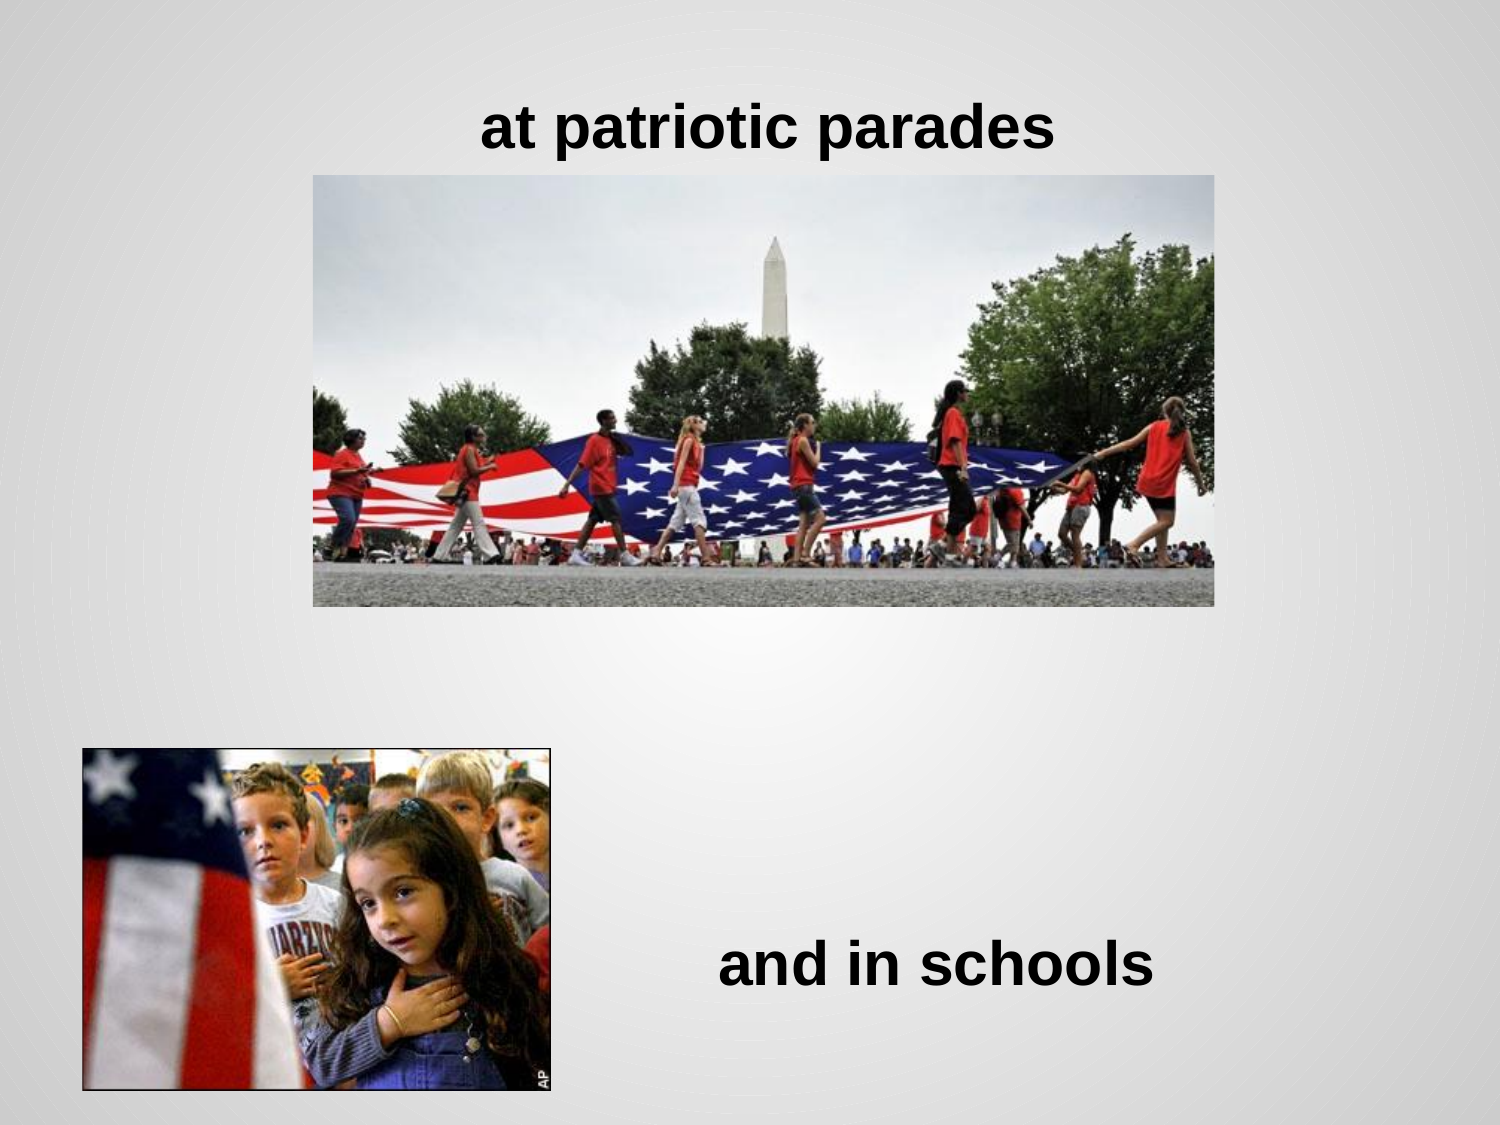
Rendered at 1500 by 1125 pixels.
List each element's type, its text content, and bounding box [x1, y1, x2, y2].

text_box [312, 175, 1215, 607]
title and in schools [243, 825, 1500, 1014]
title at patriotic parades [75, 0, 1425, 176]
text_box [82, 748, 551, 1091]
